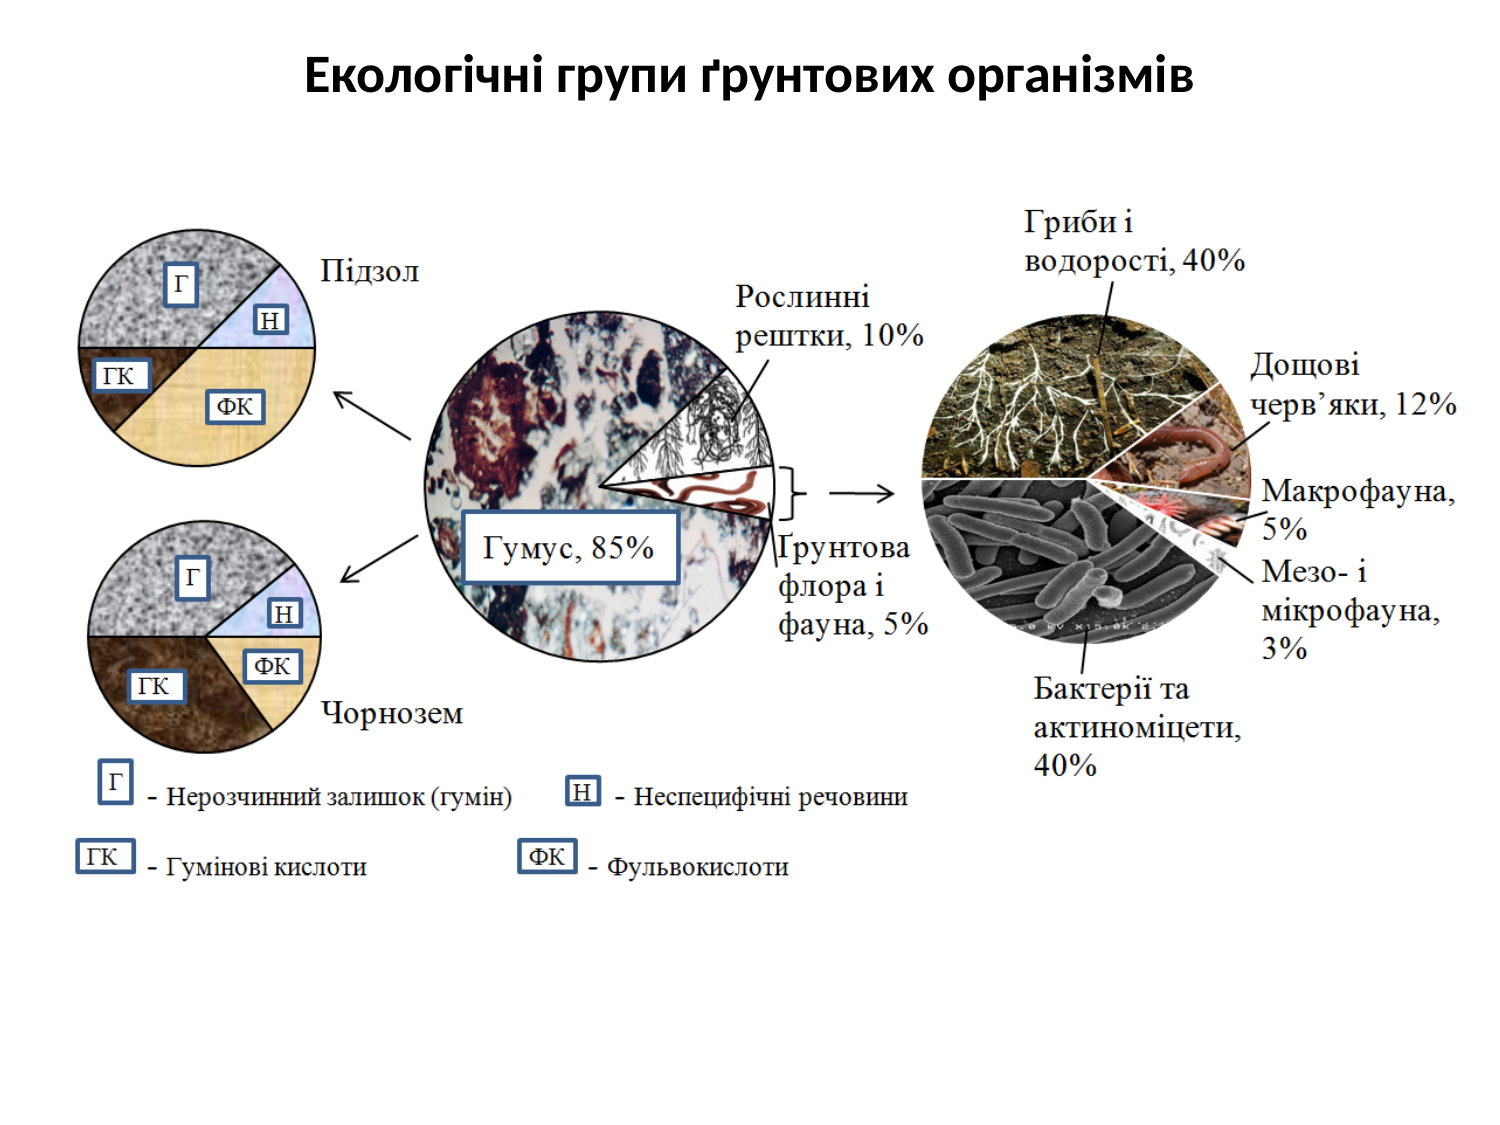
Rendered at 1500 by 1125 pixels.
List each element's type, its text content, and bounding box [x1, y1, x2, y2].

picture [59, 195, 1464, 900]
title Екологічні групи ґрунтових організмів [75, 30, 1425, 112]
